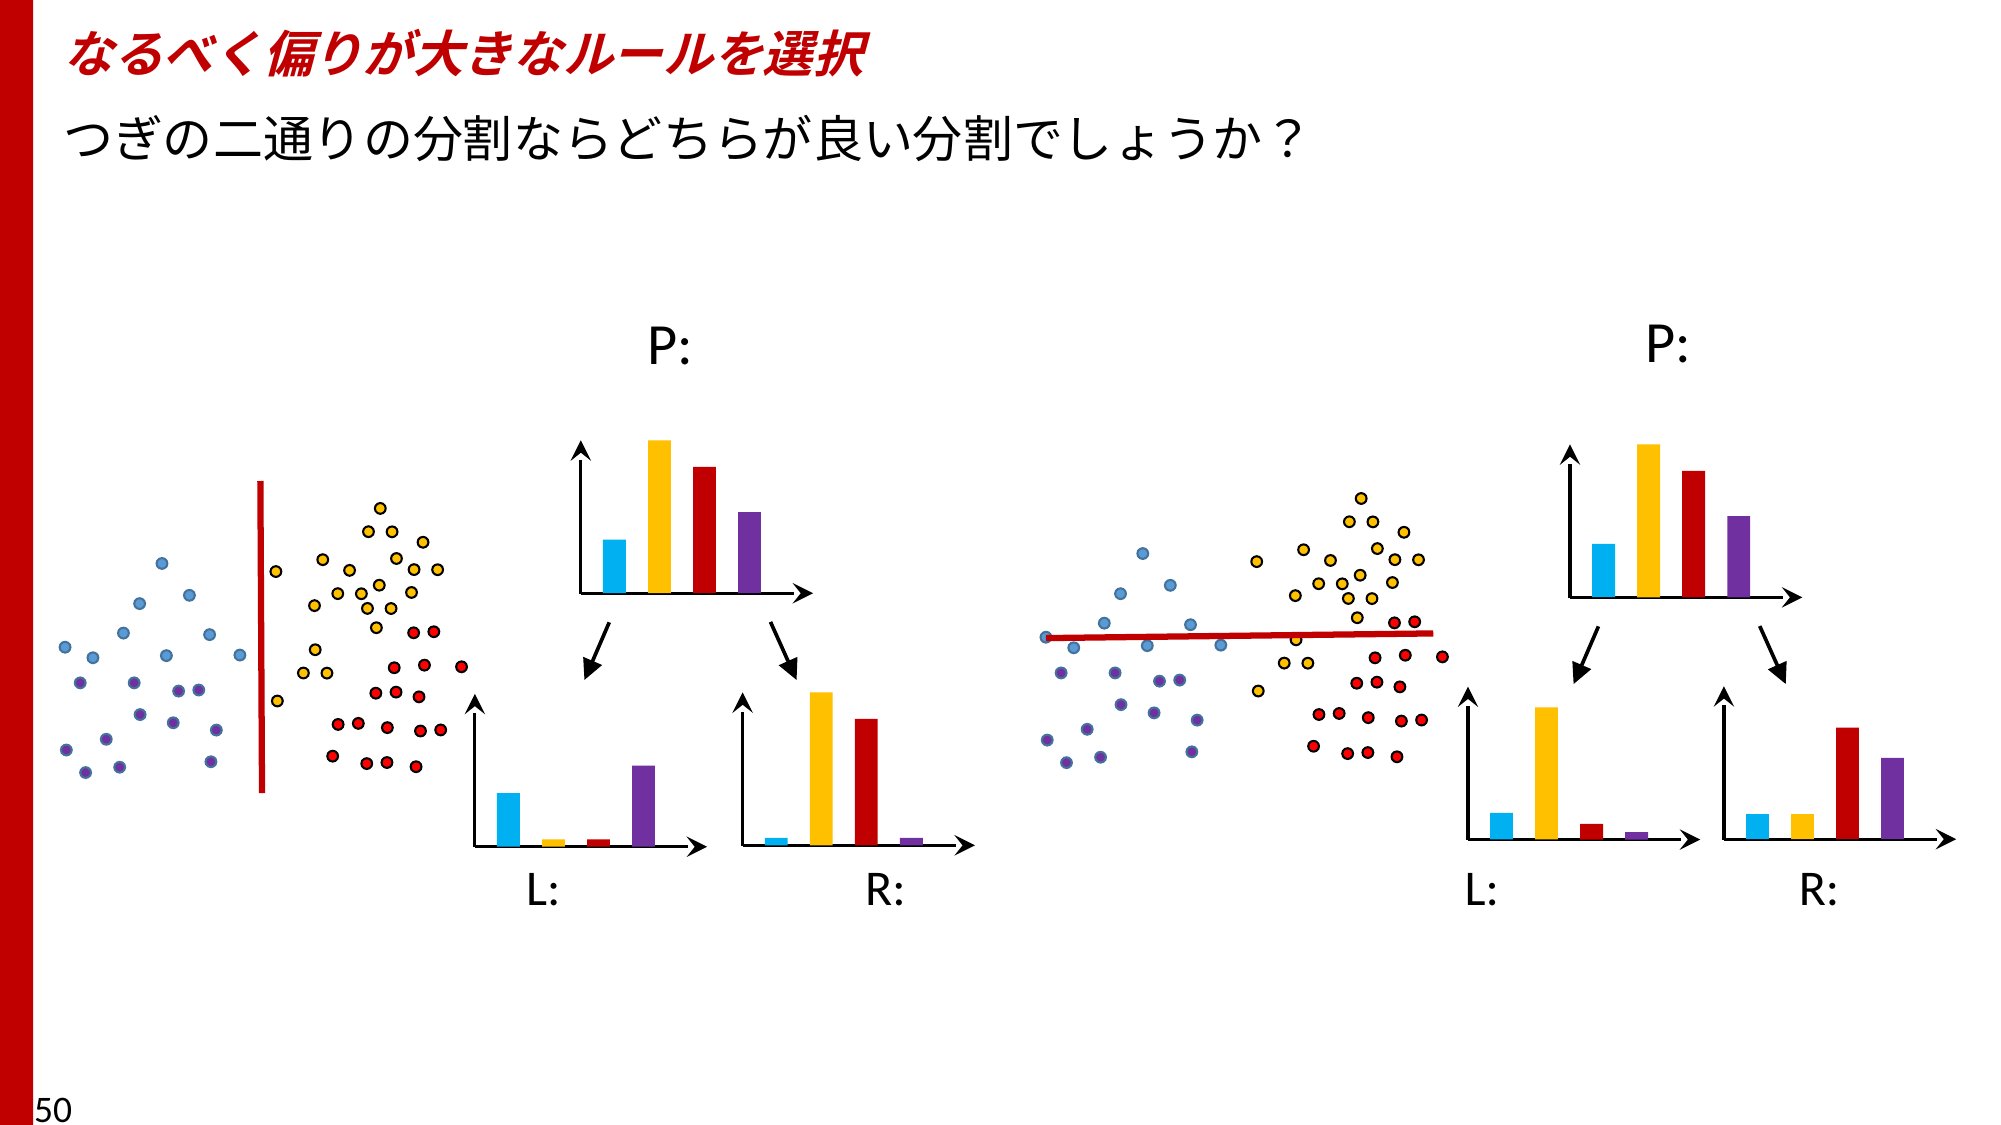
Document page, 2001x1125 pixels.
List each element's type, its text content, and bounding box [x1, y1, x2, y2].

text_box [770, 621, 797, 680]
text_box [1040, 493, 1448, 768]
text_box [59, 480, 467, 794]
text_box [742, 692, 975, 846]
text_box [1570, 444, 1803, 598]
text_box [584, 622, 610, 680]
text_box なるべく偏りが大きなルールを選択 つぎの二通りの分割ならどちらが良い分割でしょうか？ [48, 15, 1329, 176]
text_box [580, 440, 814, 594]
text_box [474, 693, 708, 848]
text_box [1759, 626, 1786, 684]
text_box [1573, 626, 1599, 685]
slide_number 50 [19, 1077, 470, 1125]
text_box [1467, 686, 1701, 840]
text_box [1723, 686, 1957, 840]
